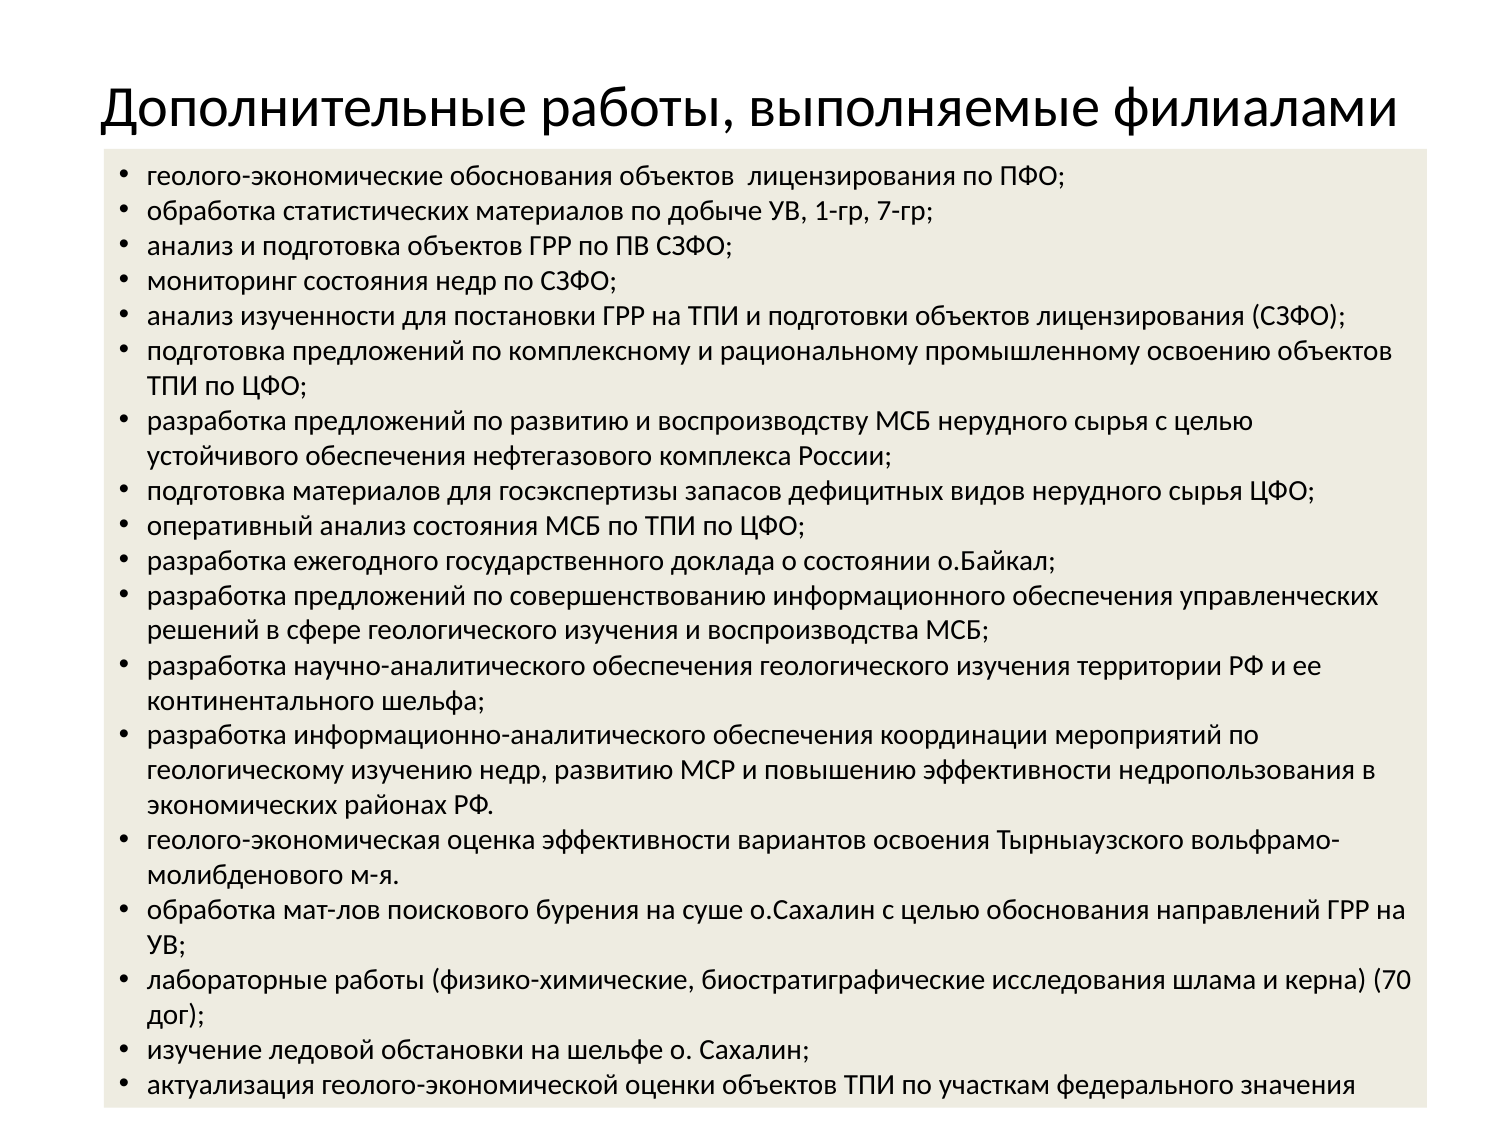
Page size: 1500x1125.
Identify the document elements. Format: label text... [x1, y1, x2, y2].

title Дополнительные работы, выполняемые филиалами [75, 45, 1425, 161]
text_box геолого-экономические обоснования объектов лицензирования по ПФО; обработка статистических материалов по добыче УВ, 1-гр, 7-гр; анализ и подготовка объектов ГРР по ПВ СЗФО; мониторинг состояния недр по СЗФО; анализ изученности для постановки ГРР на ТПИ и подготовки объектов лицензирования (СЗФО); подготовка предложений по комплексному и рациональному промышленному освоению объектов ТПИ по ЦФО; разработка предложений по развитию и воспроизводству МСБ нерудного сырья с целью устойчивого обеспечения нефтегазового комплекса России; подготовка материалов для госэкспертизы запасов дефицитных видов нерудного сырья ЦФО; оперативный анализ состояния МСБ по ТПИ по ЦФО; разработка ежегодного государственного доклада о состоянии о.Байкал; разработка предложений по совершенствованию информационного обеспечения управленческих решений в сфере геологического изучения и воспроизводства МСБ; разработка научно-аналитического обеспечения геологического изучения территории РФ и ее континентального шельфа; разработка информационно-аналитического обеспечения координации мероприятий по геологическому изучению недр, развитию МСР и повышению эффективности недропользования в экономических районах РФ. геолого-экономическая оценка эффективности вариантов освоения Тырныаузского вольфрамо-молибденового м-я. обработка мат-лов поискового бурения на суше о.Сахалин с целью обоснования направлений ГРР на УВ; лабораторные работы (физико-химические, биостратиграфические исследования шлама и керна) (70 дог); изучение ледовой обстановки на шельфе о. Сахалин; актуализация геолого-экономической оценки объектов ТПИ по участкам федерального значения [103, 148, 1427, 1108]
